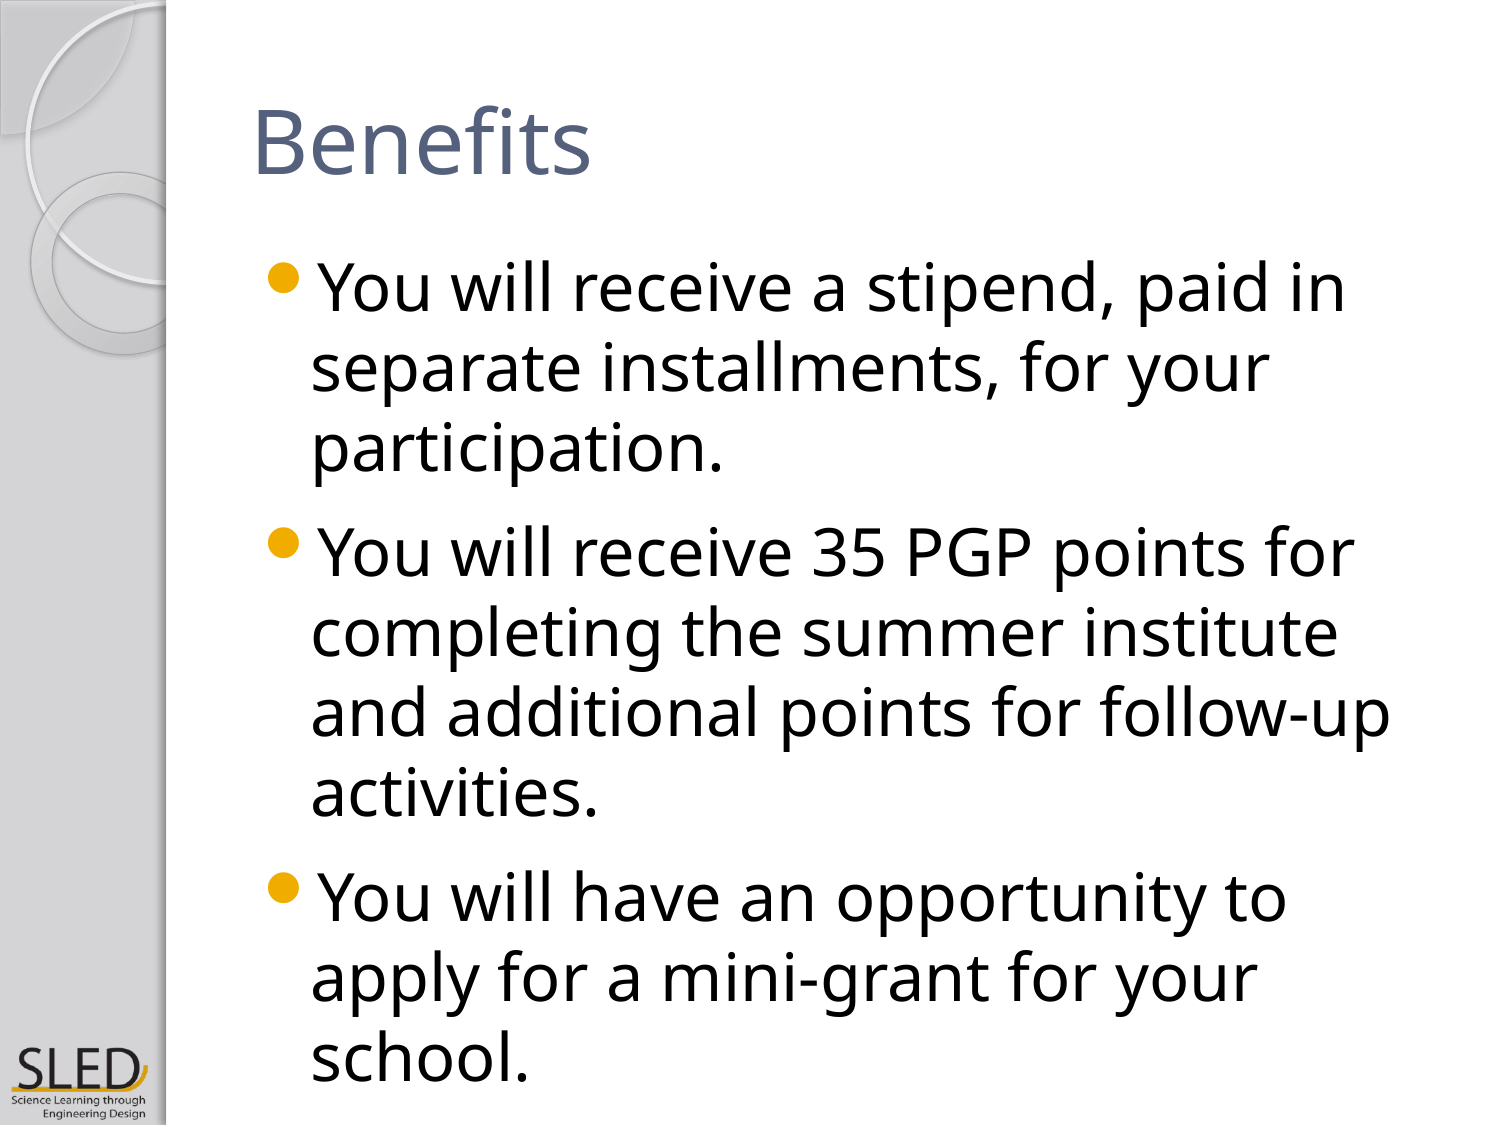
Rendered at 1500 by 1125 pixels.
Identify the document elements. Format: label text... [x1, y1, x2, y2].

picture [9, 1045, 150, 1121]
list You will receive a stipend, paid in separate installments, for your participation. You will receive 35 PGP points for completing the summer institute and additional points for follow-up activities. You will have an opportunity to apply for a mini-grant for your school. You will have fun while learning! [235, 237, 1466, 1025]
title Benefits [235, 45, 1466, 233]
